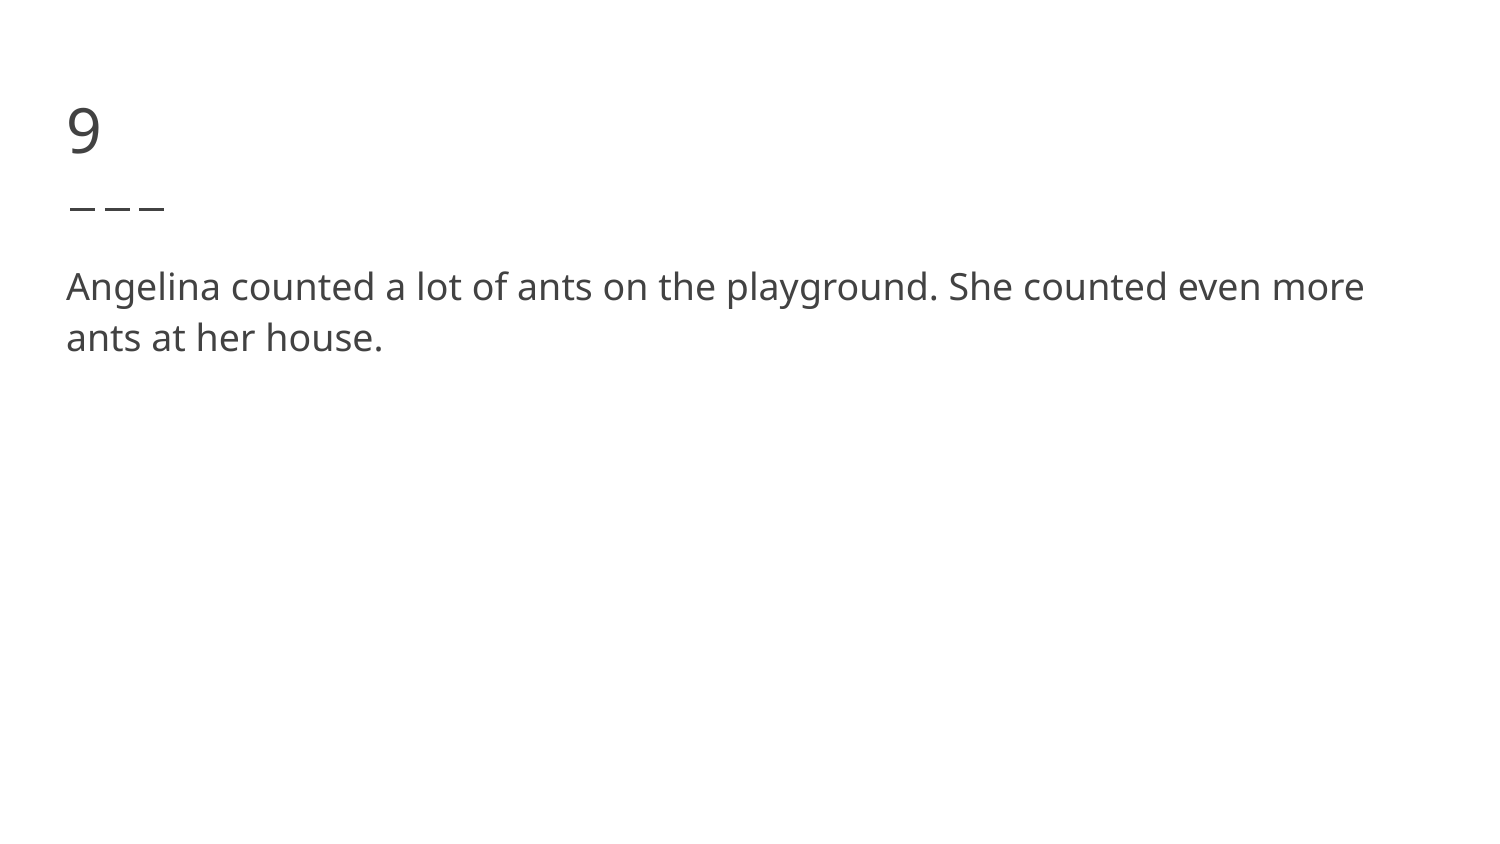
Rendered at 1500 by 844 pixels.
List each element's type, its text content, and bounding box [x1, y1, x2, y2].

title 9 [51, 61, 1449, 182]
list Angelina counted a lot of ants on the playground. She counted even more ants at her house. [51, 240, 1449, 750]
